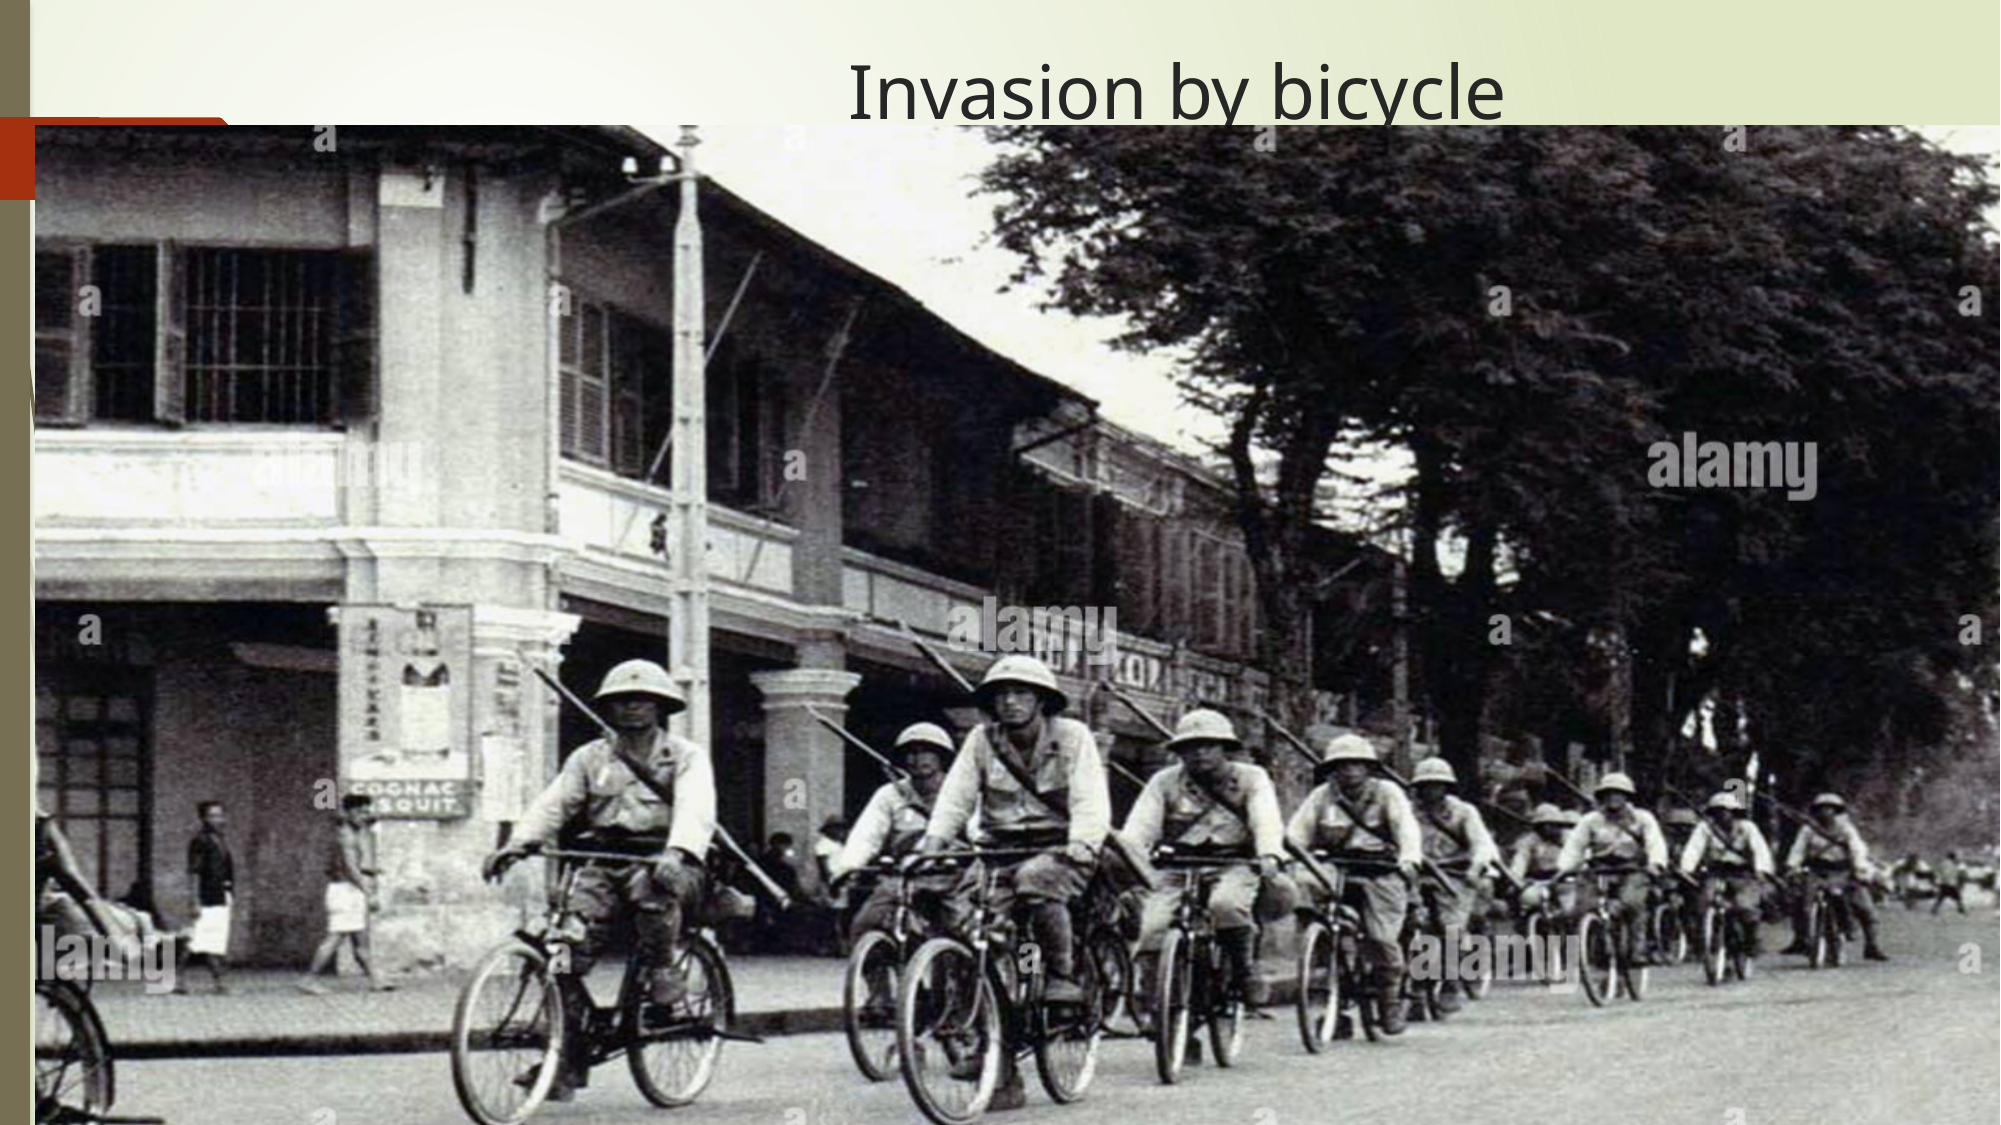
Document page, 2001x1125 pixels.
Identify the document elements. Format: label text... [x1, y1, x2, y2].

title Invasion by bicycle [446, 36, 1909, 124]
picture [35, 125, 2000, 1125]
